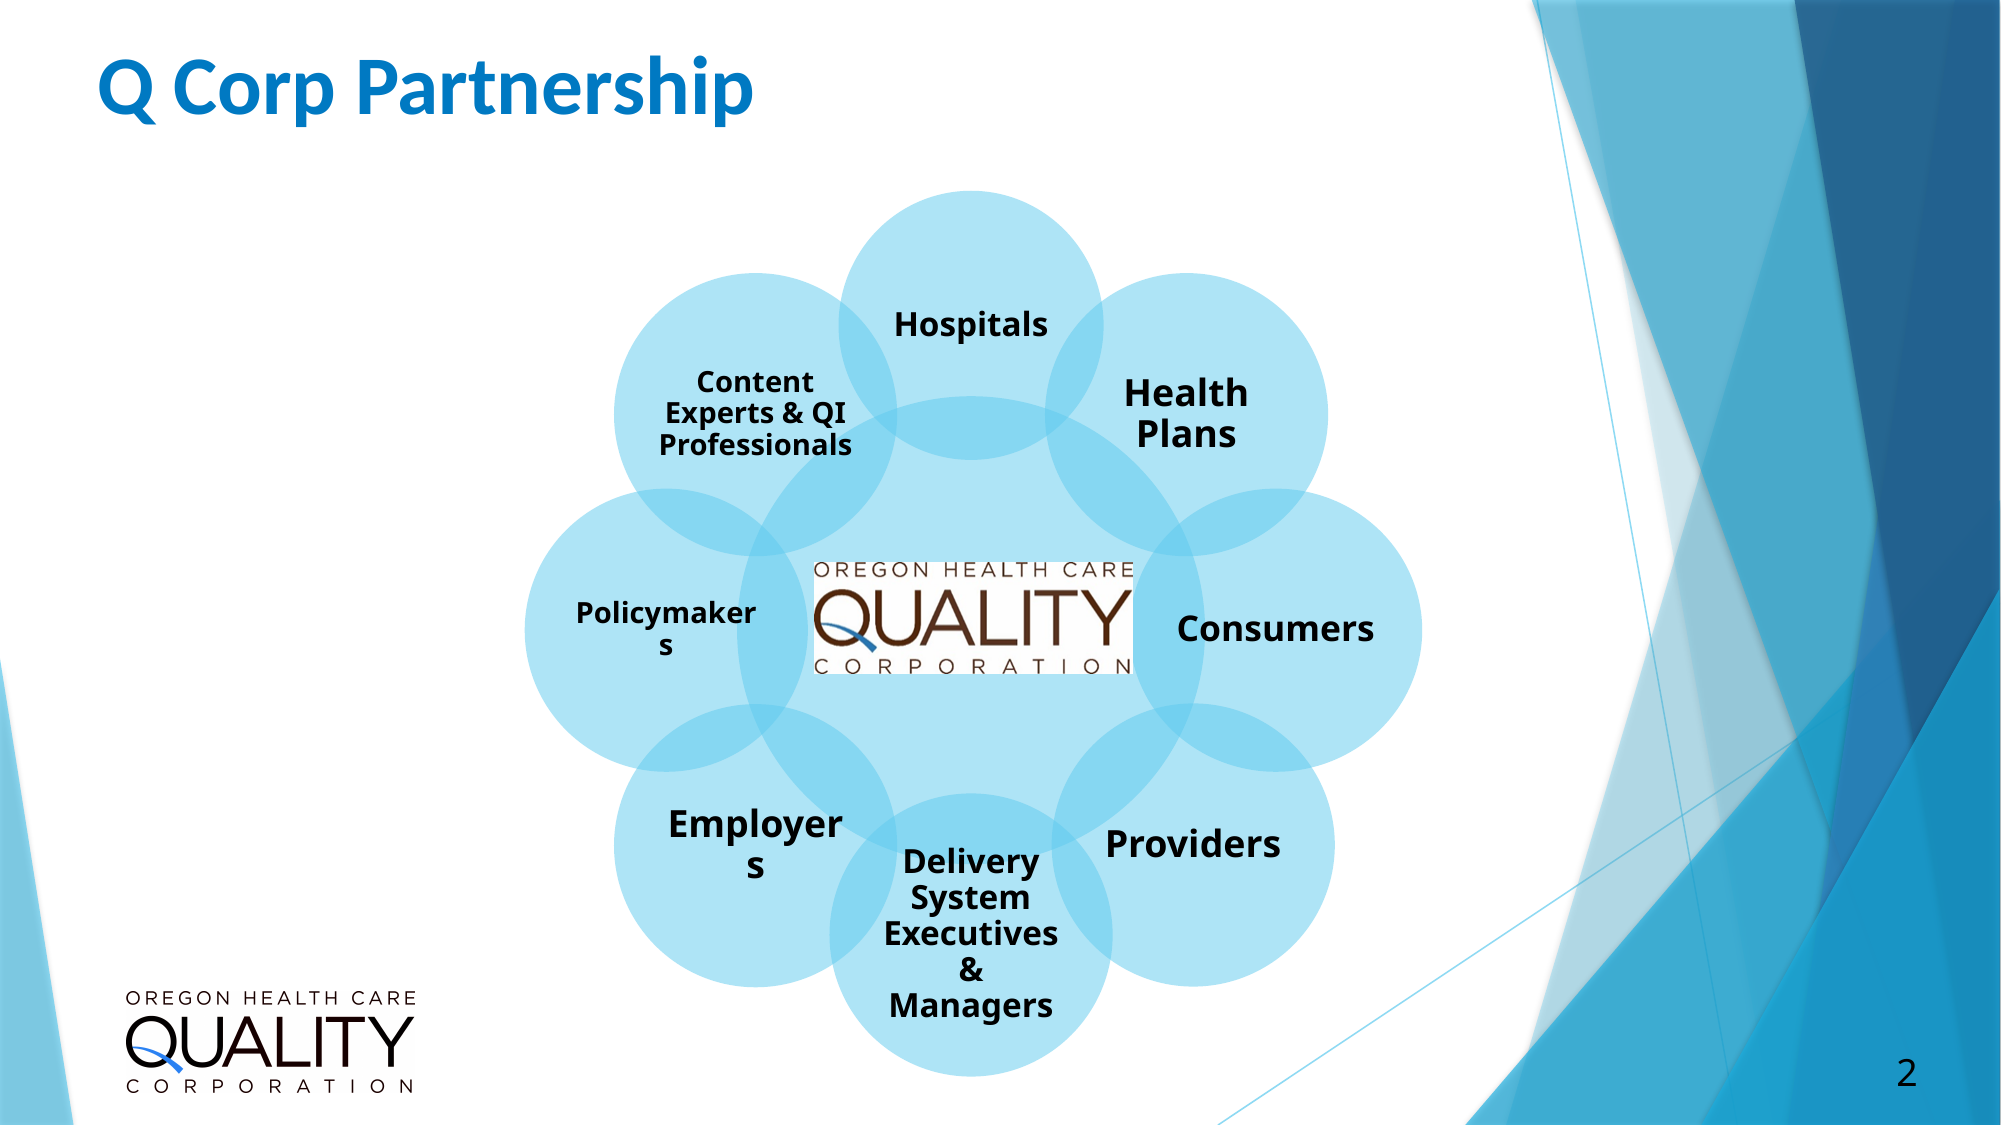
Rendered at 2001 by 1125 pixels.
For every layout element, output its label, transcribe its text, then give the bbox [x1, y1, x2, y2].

picture [125, 990, 416, 1093]
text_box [222, 211, 1724, 1057]
text_box 2 [1881, 1041, 1920, 1101]
text_box Q Corp Partnership [83, 24, 1434, 212]
picture [813, 562, 1134, 675]
